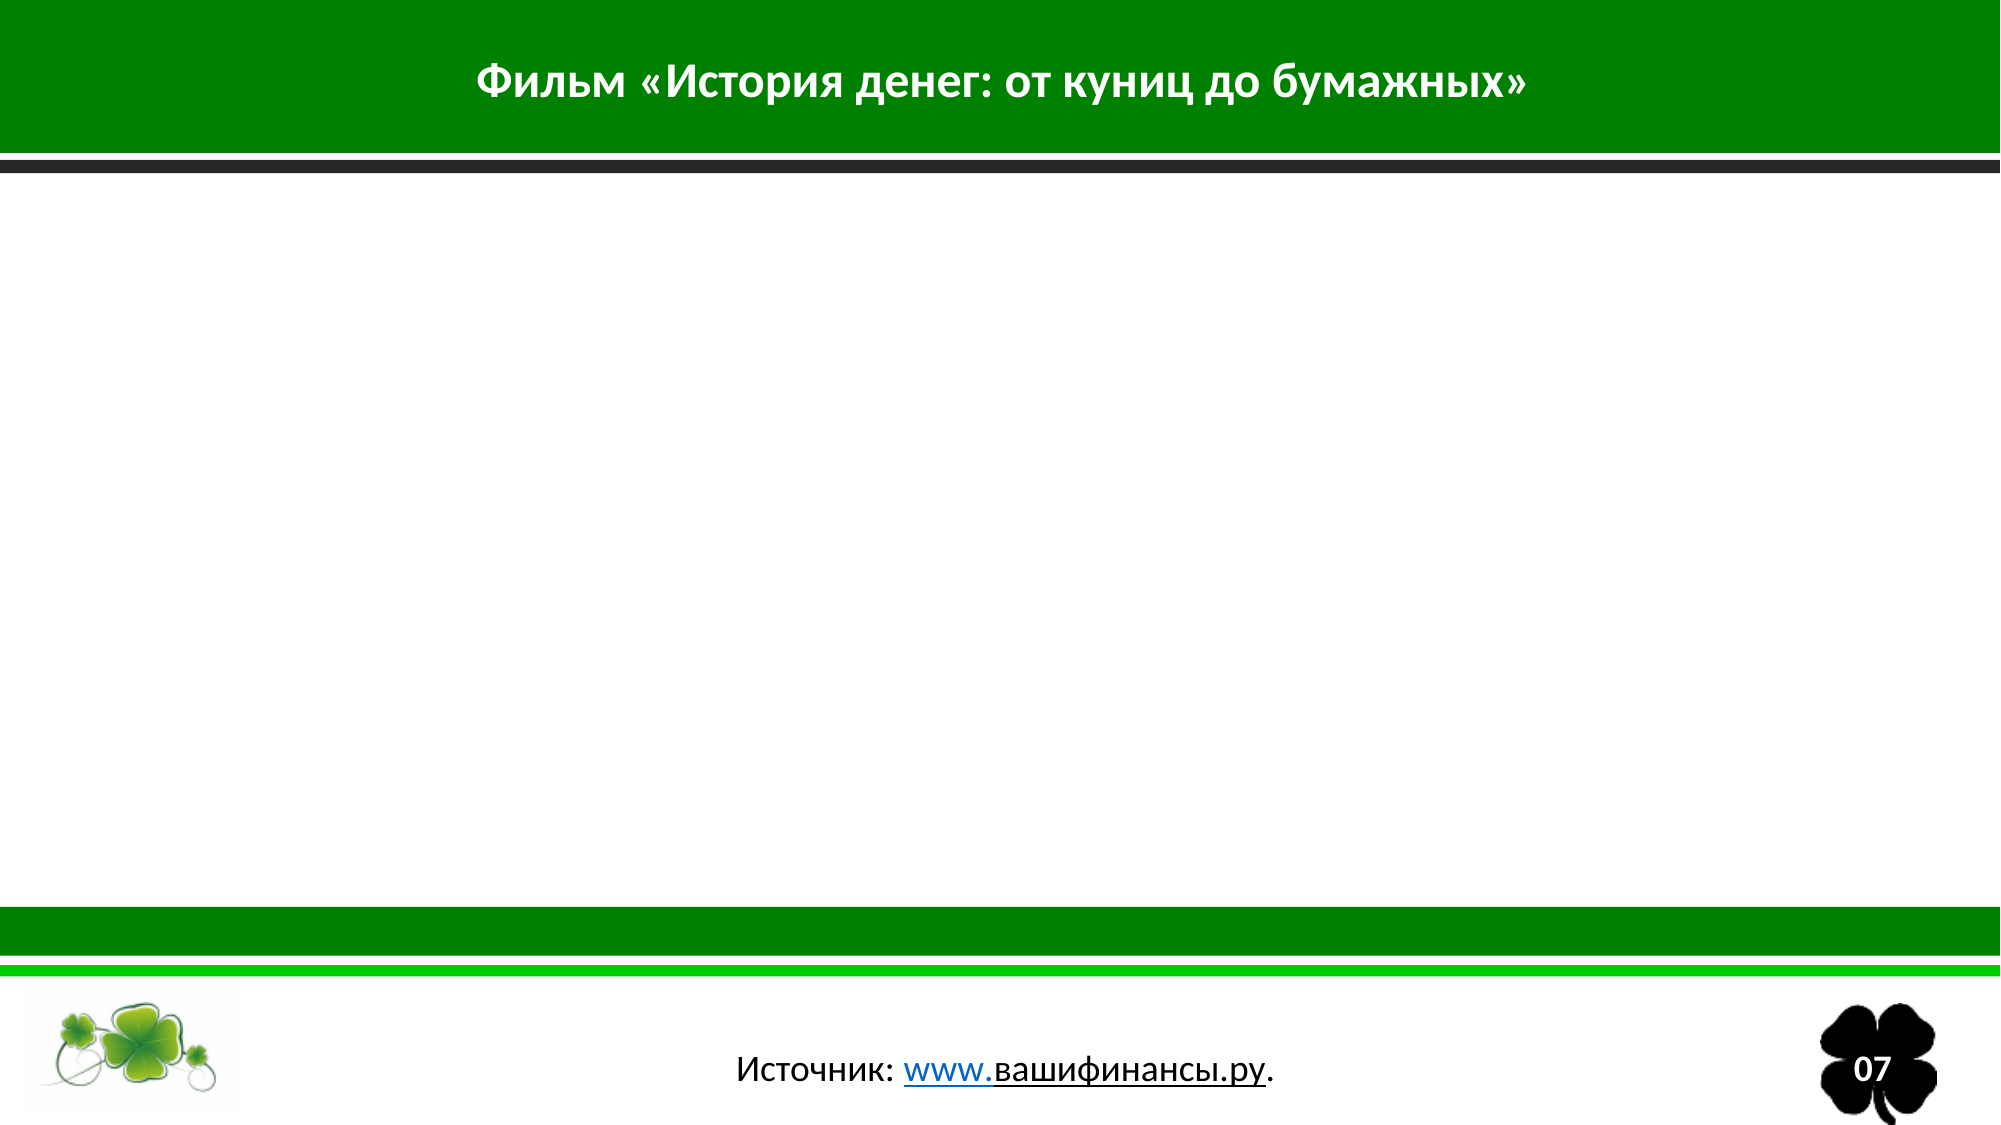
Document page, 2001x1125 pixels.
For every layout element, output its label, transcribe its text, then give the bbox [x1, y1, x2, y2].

picture [1820, 1003, 1937, 1125]
text_box [0, 159, 2000, 174]
text_box Источник: www.вашифинансы.ру. [377, 1037, 1634, 1097]
text_box [0, 906, 2000, 957]
picture [20, 985, 238, 1113]
picture [0, 0, 2000, 153]
text_box [0, 964, 2000, 977]
